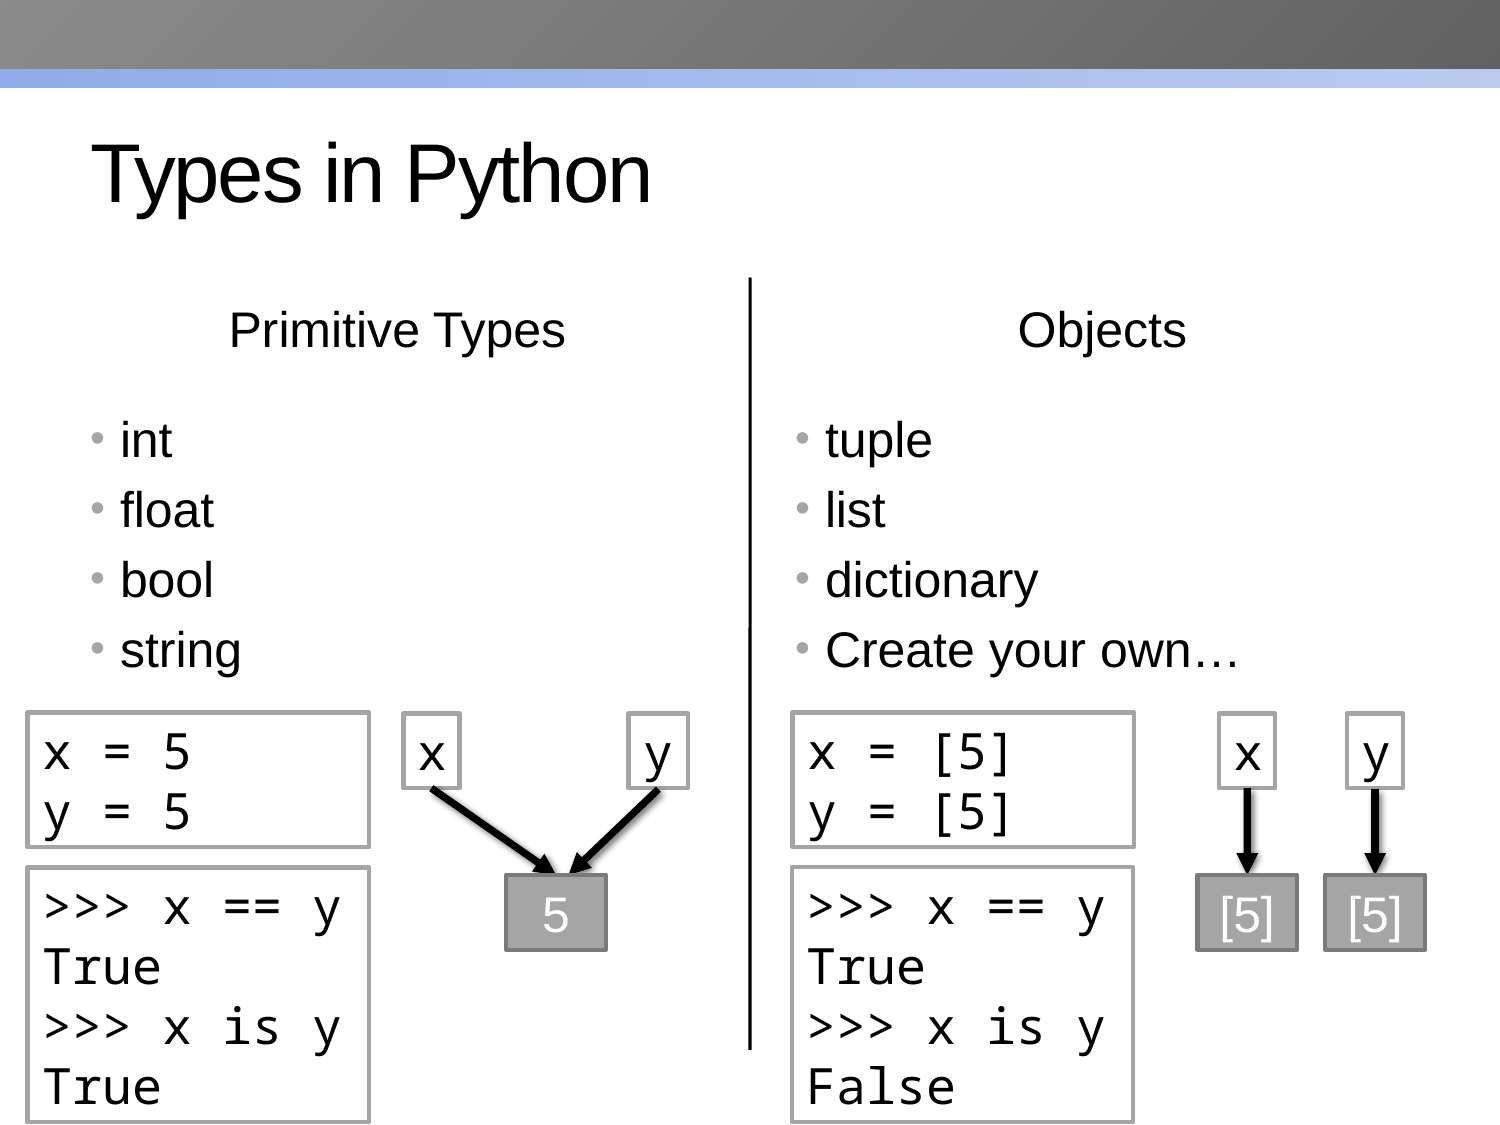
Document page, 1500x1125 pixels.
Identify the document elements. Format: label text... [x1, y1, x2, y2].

text_box x = 5 y = 5 [25, 710, 371, 849]
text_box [1197, 713, 1426, 951]
text_box x = [5] y = [5] [790, 710, 1136, 849]
title Types in Python [75, 87, 1425, 250]
text_box >>> x == y True >>> x is y True [25, 865, 371, 1124]
text_box >>> x == y True >>> x is y False [790, 865, 1135, 1124]
list tuple list dictionary Create your own… [780, 399, 1425, 1049]
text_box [403, 713, 688, 951]
list Primitive Types [75, 275, 720, 380]
list Objects [780, 275, 1425, 380]
list int float bool string [75, 399, 720, 1049]
